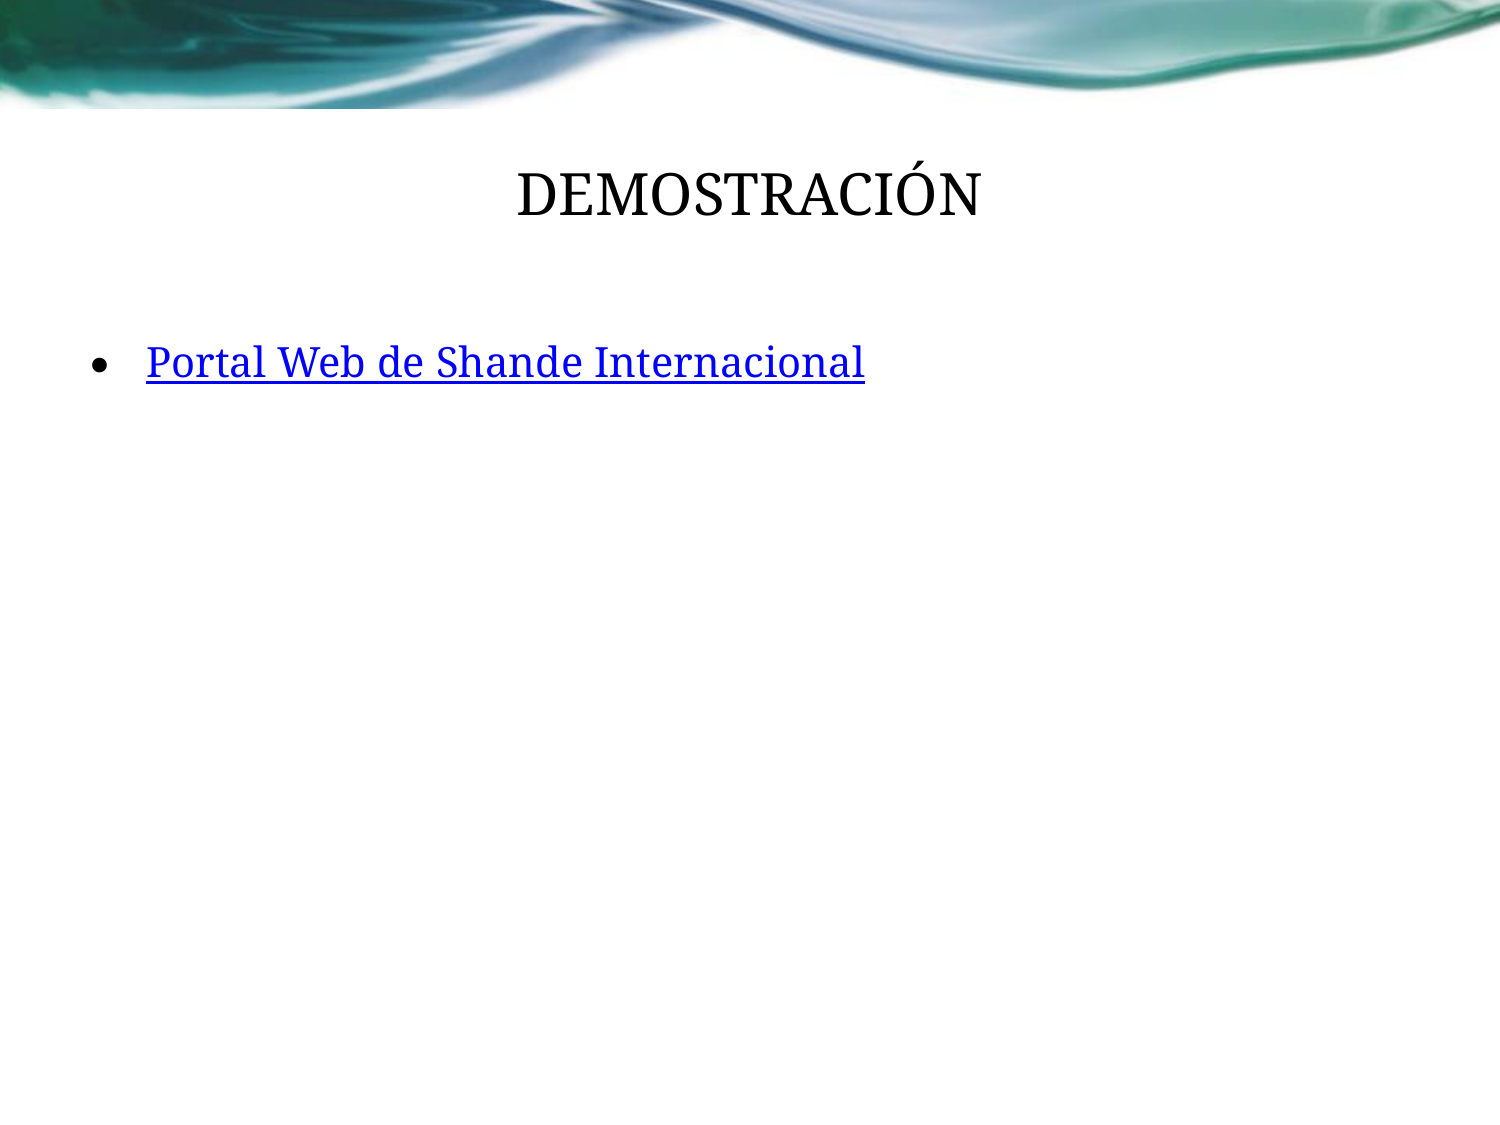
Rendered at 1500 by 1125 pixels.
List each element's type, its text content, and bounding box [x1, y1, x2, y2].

list Portal Web de Shande Internacional [75, 299, 1425, 1005]
picture [0, 0, 1500, 109]
title DEMOSTRACIÓN [75, 149, 1425, 299]
